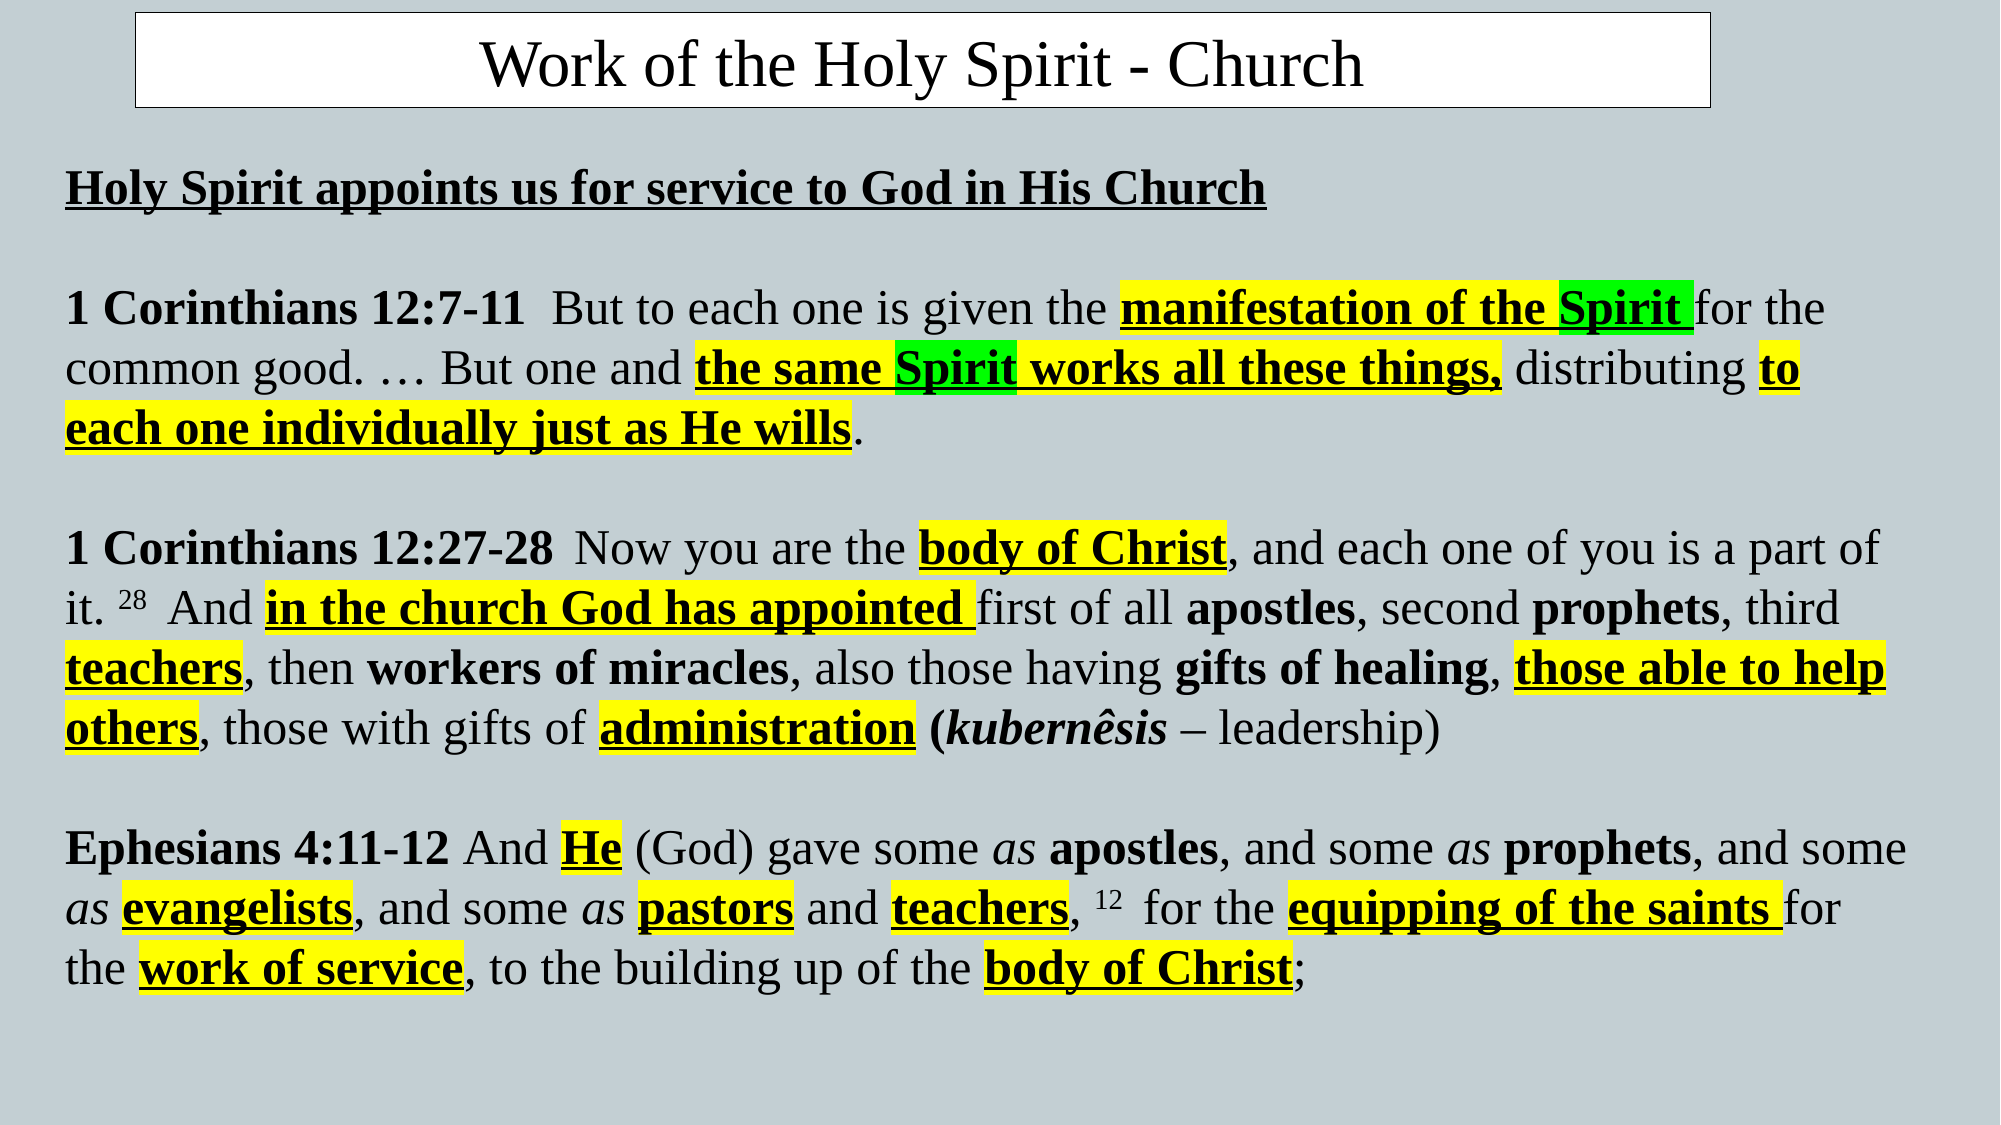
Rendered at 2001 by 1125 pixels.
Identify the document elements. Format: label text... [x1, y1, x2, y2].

text_box Holy Spirit appoints us for service to God in His Church 1 Corinthians 12:7-11 But to each one is given the manifestation of the Spirit for the common good. … But one and the same Spirit works all these things, distributing to each one individually just as He wills. 1 Corinthians 12:27-28 Now you are the body of Christ, and each one of you is a part of it. 28 And in the church God has appointed first of all apostles, second prophets, third teachers, then workers of miracles, also those having gifts of healing, those able to help others, those with gifts of administration (kubernêsis – leadership) Ephesians 4:11-12 And He (God) gave some as apostles, and some as prophets, and some as evangelists, and some as pastors and teachers, 12 for the equipping of the saints for the work of service, to the building up of the body of Christ; [12, 146, 1923, 1002]
text_box Work of the Holy Spirit - Church [135, 12, 1711, 108]
